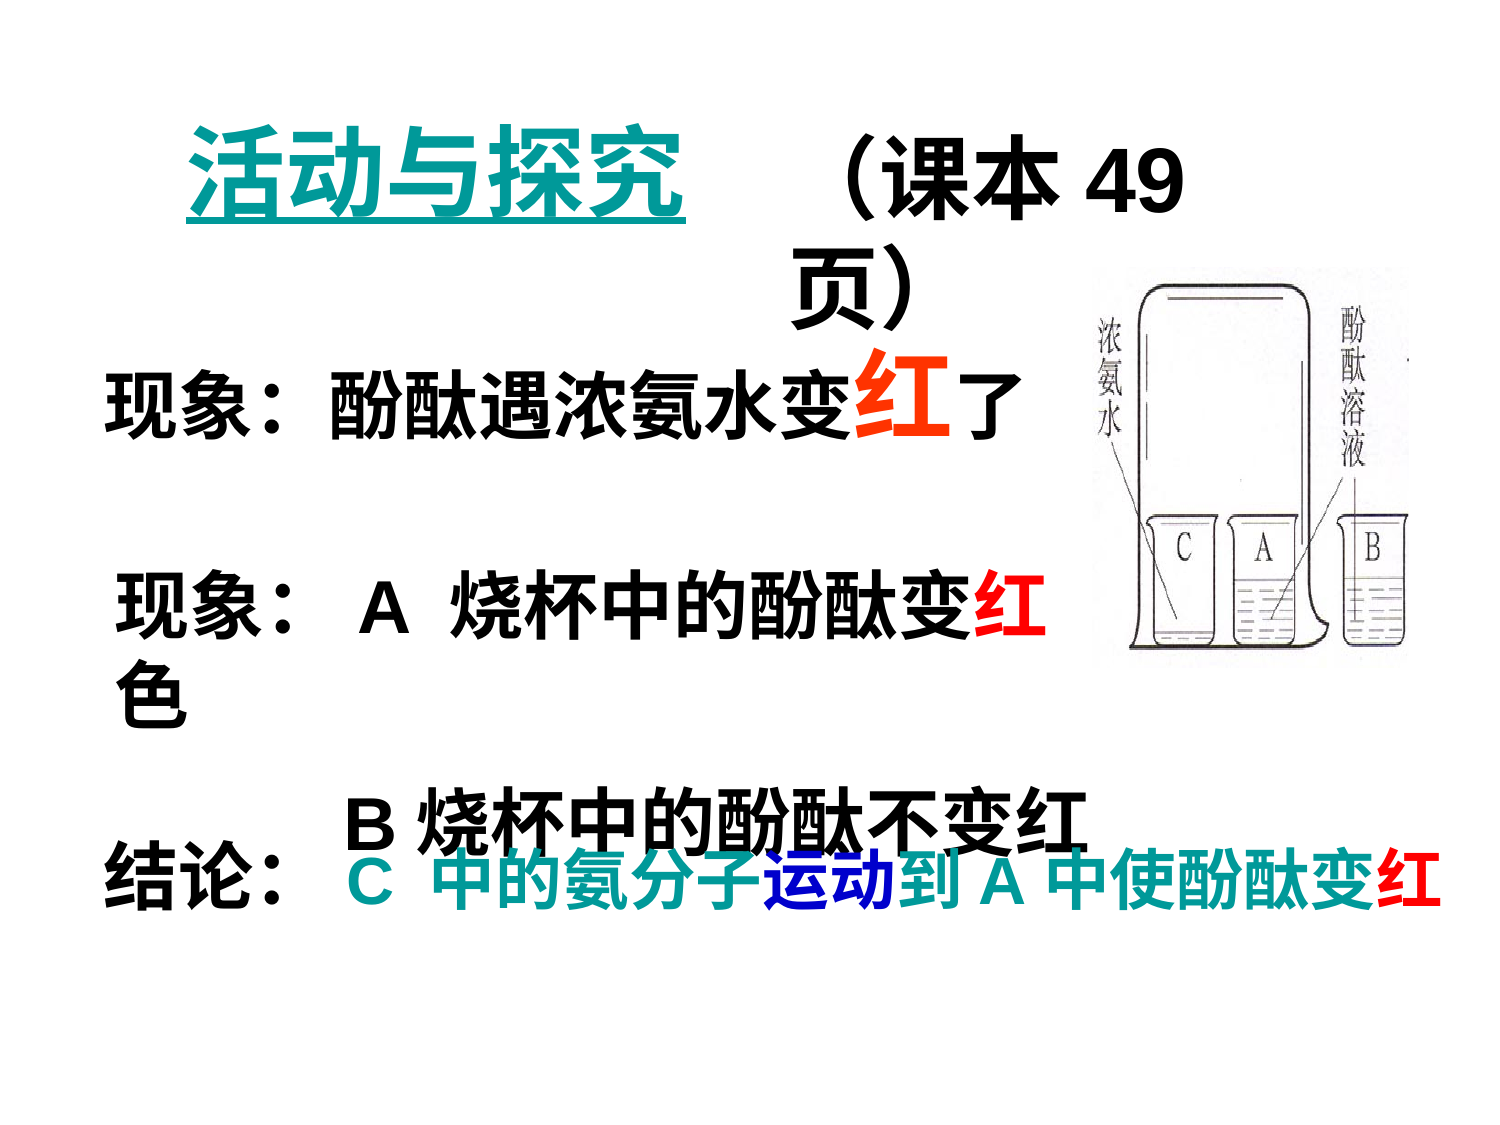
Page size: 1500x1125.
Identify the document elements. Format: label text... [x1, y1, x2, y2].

text_box （课本49页） [773, 113, 1400, 326]
text_box 现象：酚酞遇浓氨水变红了 [88, 326, 1092, 581]
picture [1092, 267, 1409, 668]
text_box 活动与探究 [171, 101, 887, 262]
text_box 结论：C 中的氨分子运动到A中使酚酞变红 [88, 822, 1500, 928]
text_box 现象：A 烧杯中的酚酞变红色 B烧杯中的酚酞不变红 [100, 550, 1129, 822]
